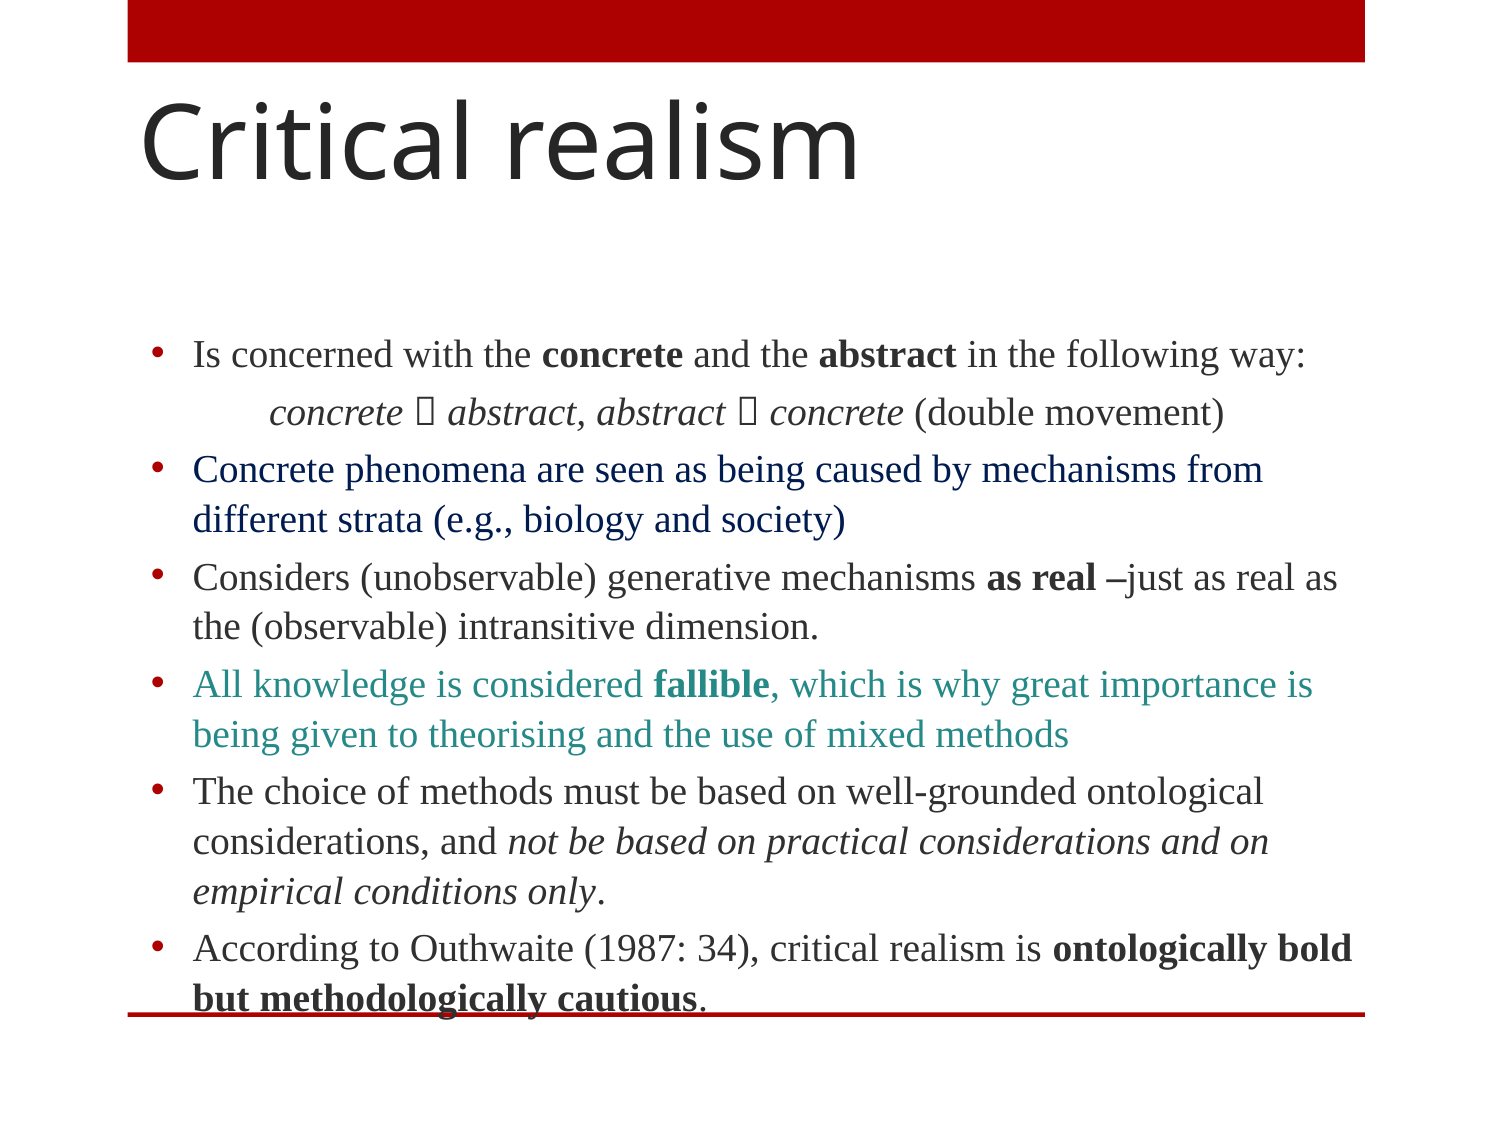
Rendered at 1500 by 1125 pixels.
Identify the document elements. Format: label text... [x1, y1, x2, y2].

list Is concerned with the concrete and the abstract in the following way: concrete  abstract, abstract  concrete (double movement) Concrete phenomena are seen as being caused by mechanisms from different strata (e.g., biology and society) Considers (unobservable) generative mechanisms as real –just as real as the (observable) intransitive dimension. All knowledge is considered fallible, which is why great importance is being given to theorising and the use of mixed methods The choice of methods must be based on well-grounded ontological considerations, and not be based on practical considerations and on empirical conditions only. According to Outhwaite (1987: 34), critical realism is ontologically bold but methodologically cautious. [135, 267, 1388, 1035]
title Critical realism [123, 66, 1237, 209]
